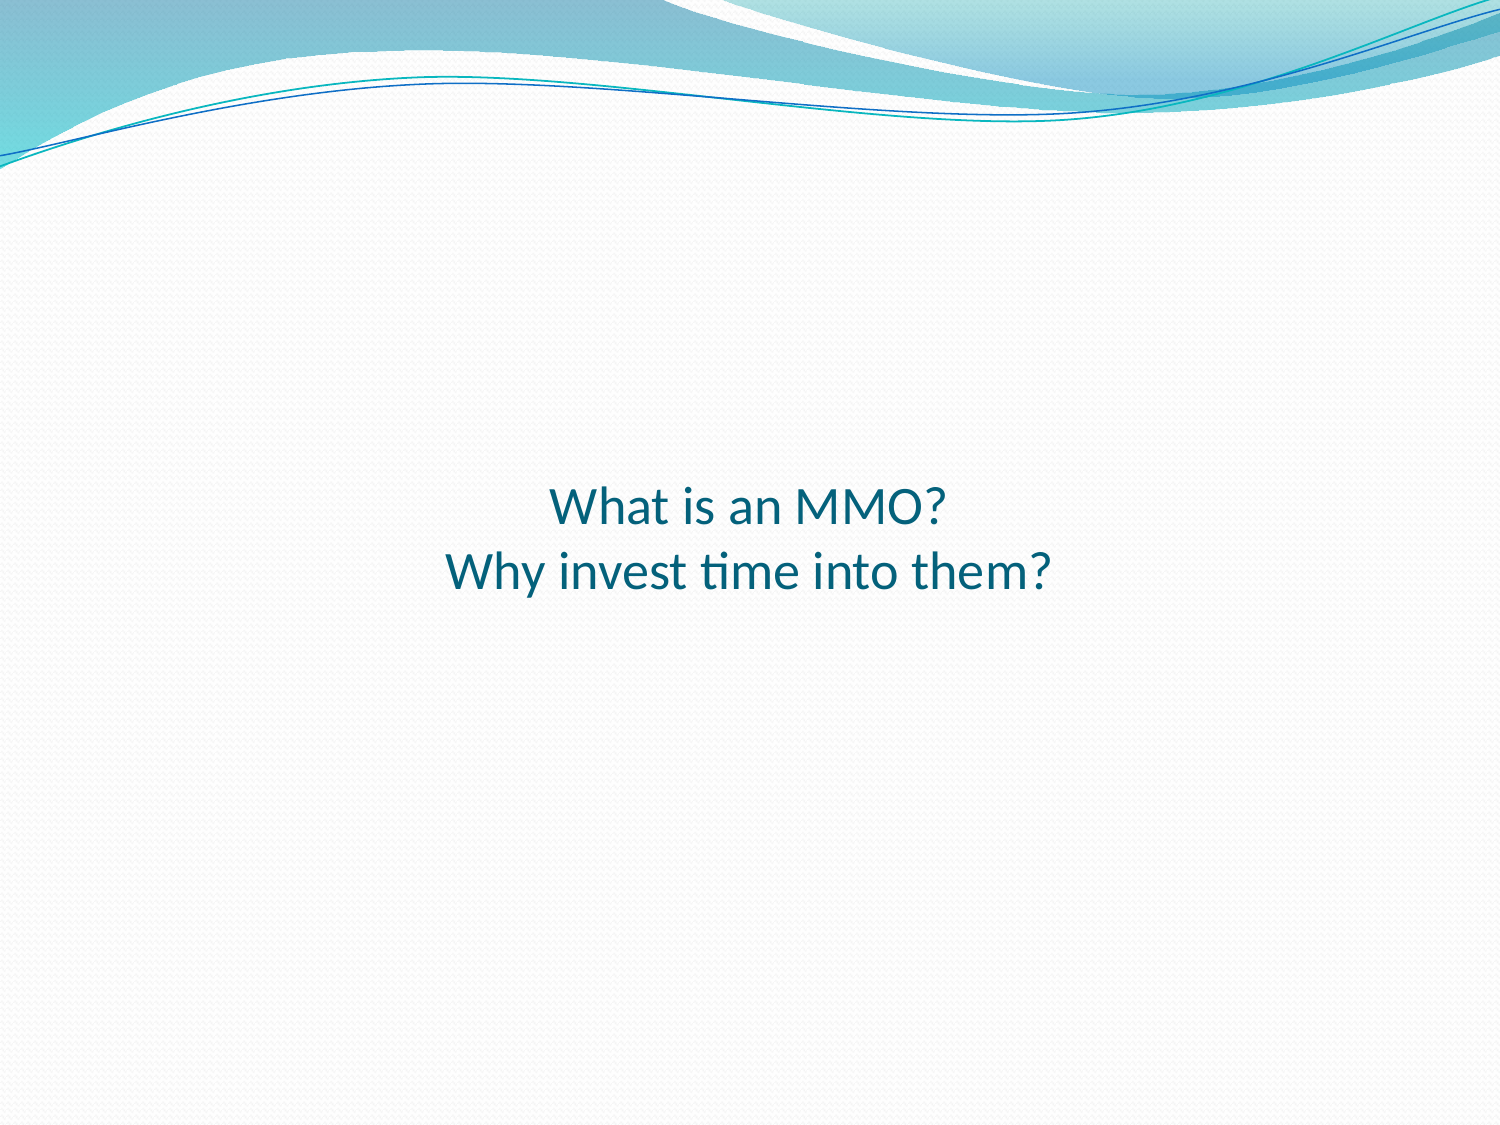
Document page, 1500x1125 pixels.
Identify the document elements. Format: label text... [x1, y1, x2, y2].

title What is an MMO? Why invest time into them? [75, 462, 1425, 600]
